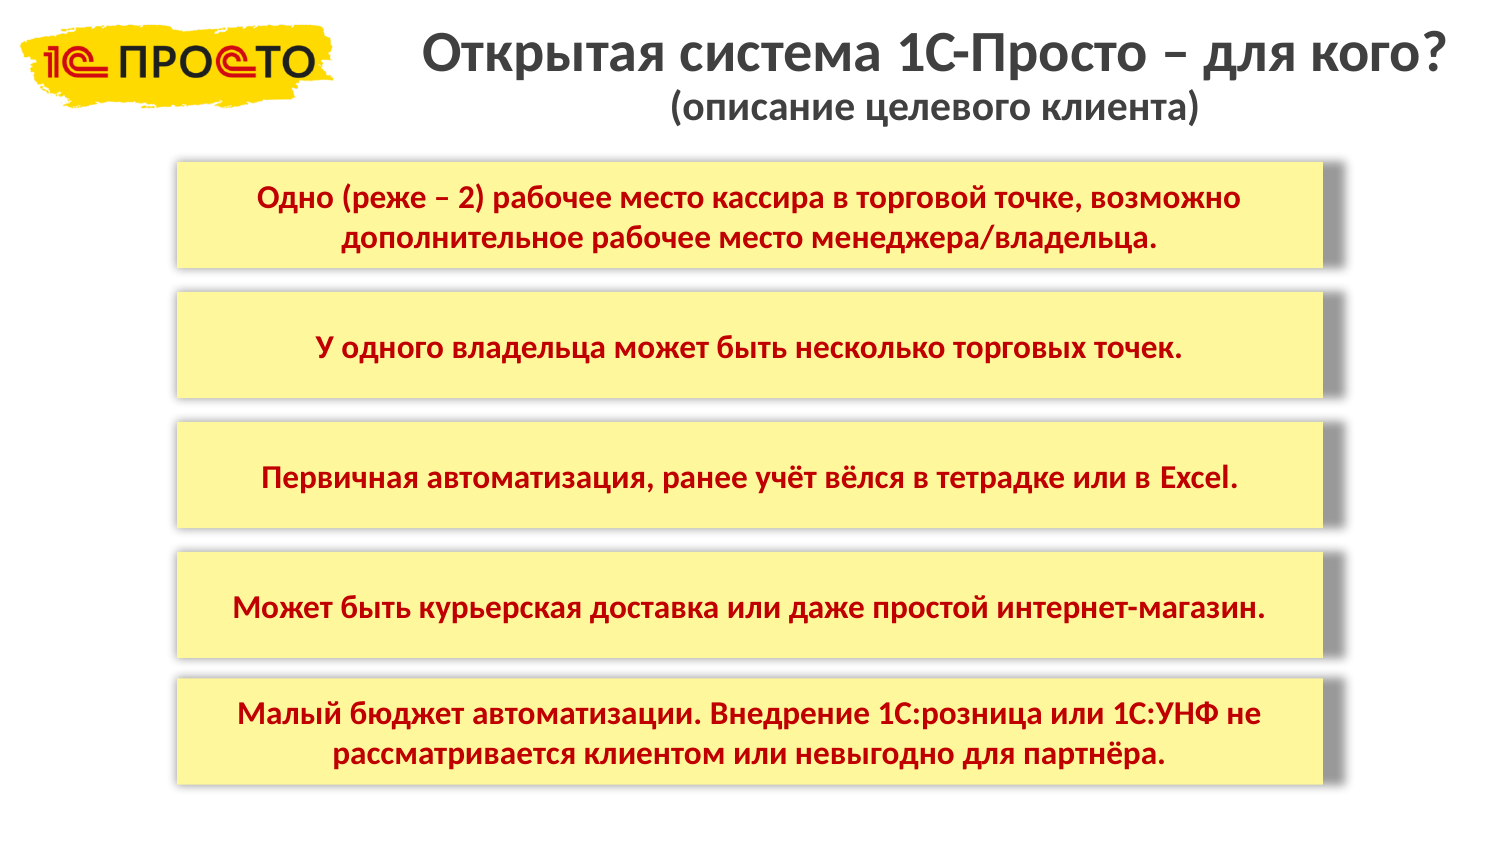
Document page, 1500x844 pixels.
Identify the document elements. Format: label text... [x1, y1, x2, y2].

text_box У одного владельца может быть несколько торговых точек. [177, 291, 1323, 399]
text_box Может быть курьерская доставка или даже простой интернет-магазин. [177, 551, 1323, 658]
text_box Одно (реже – 2) рабочее место кассира в торговой точке, возможно дополнительное рабочее место менеджера/владельца. [177, 161, 1323, 269]
text_box Малый бюджет автоматизации. Внедрение 1С:розница или 1С:УНФ не рассматривается клиентом или невыгодно для партнёра. [177, 678, 1323, 785]
picture [17, 18, 337, 113]
text_box Открытая система 1С-Просто – для кого? (описание целевого клиента) [371, 0, 1499, 151]
text_box Первичная автоматизация, ранее учёт вёлся в тетрадке или в Excel. [177, 421, 1323, 529]
